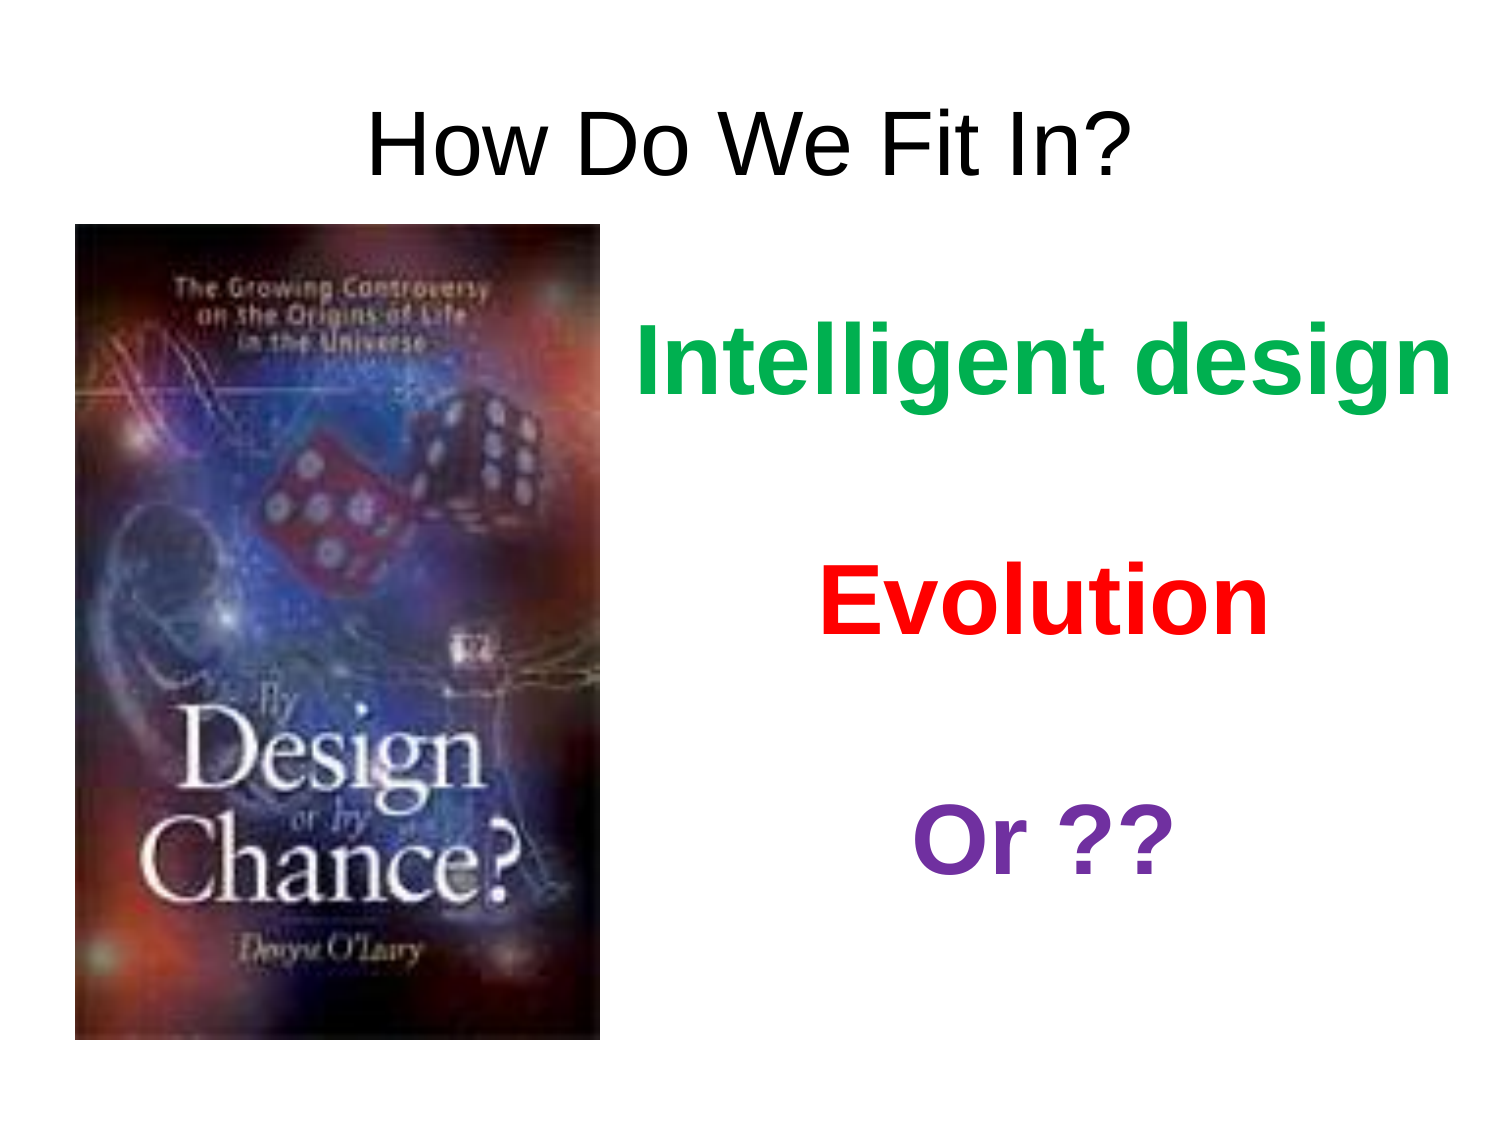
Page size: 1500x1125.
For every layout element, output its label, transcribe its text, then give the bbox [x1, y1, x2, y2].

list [74, 224, 601, 1040]
title How Do We Fit In? [75, 45, 1425, 233]
text_box Intelligent design Evolution Or ?? [619, 287, 1470, 902]
